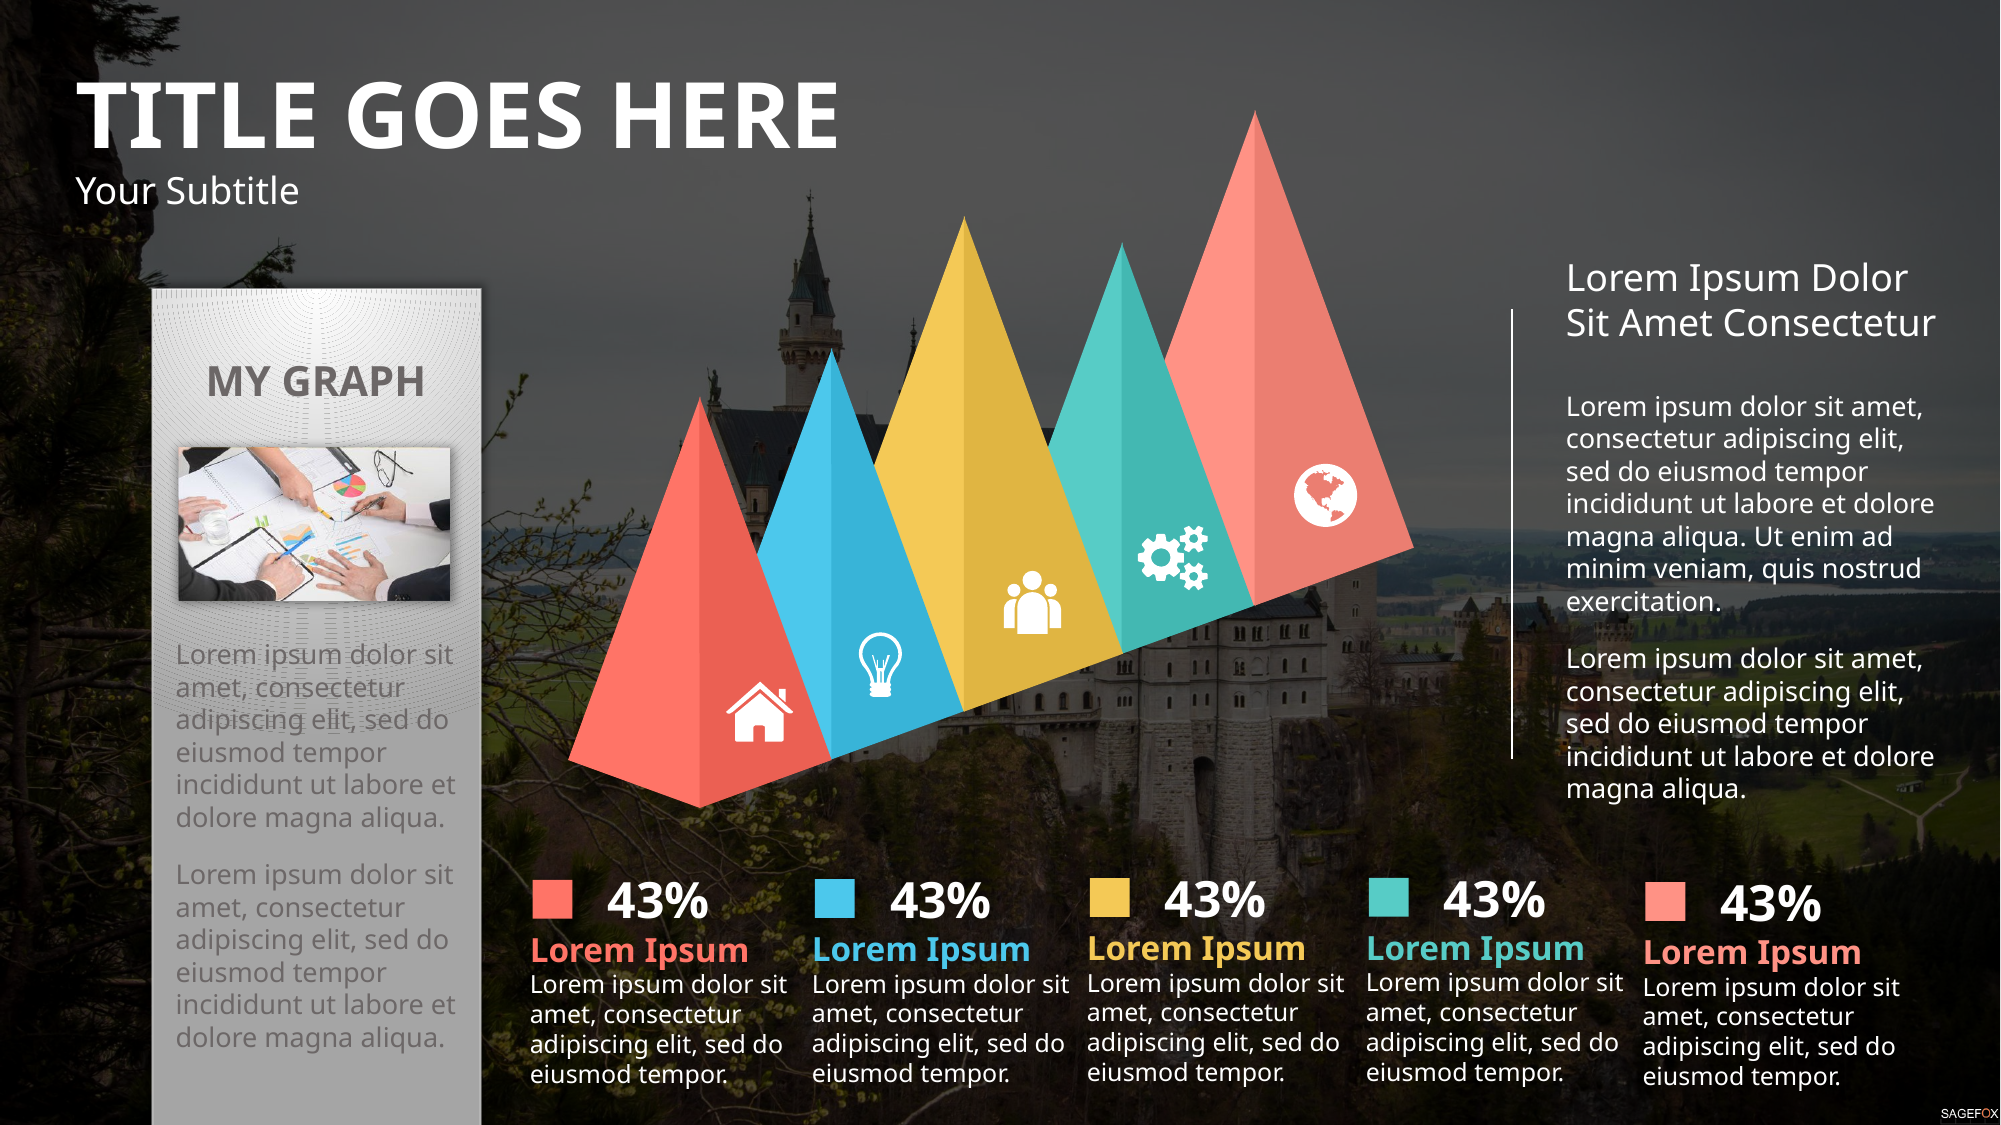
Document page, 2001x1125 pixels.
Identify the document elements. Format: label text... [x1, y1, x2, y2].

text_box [1169, 124, 1341, 591]
text_box [151, 288, 482, 1125]
text_box Lorem Ipsum Dolor Sit Amet Consectetur Lorem ipsum dolor sit amet, consectetur adipiscing elit, sed do eiusmod tempor incididunt ut labore et dolore magna aliqua. Ut enim ad minim veniam, quis nostrud exercitation. Lorem ipsum dolor sit amet, consectetur adipiscing elit, sed do eiusmod tempor incididunt ut labore et dolore magna aliqua. [1551, 246, 1956, 812]
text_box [879, 230, 1050, 697]
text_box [1086, 867, 1362, 1123]
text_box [1365, 866, 1641, 1123]
text_box [1341, 467, 1358, 523]
text_box TITLE GOES HERE Your Subtitle [60, 49, 1036, 220]
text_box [1051, 254, 1193, 642]
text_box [1642, 871, 1918, 1125]
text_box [629, 408, 771, 796]
picture [0, 0, 2001, 1125]
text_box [811, 868, 1087, 1124]
text_box MY GRAPH Lorem ipsum dolor sit amet, consectetur adipiscing elit, sed do eiusmod tempor incididunt ut labore et dolore magna aliqua. Lorem ipsum dolor sit amet, consectetur adipiscing elit, sed do eiusmod tempor incididunt ut labore et dolore magna aliqua. [160, 347, 472, 1060]
text_box [177, 447, 451, 602]
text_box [529, 868, 805, 1125]
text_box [761, 360, 903, 748]
